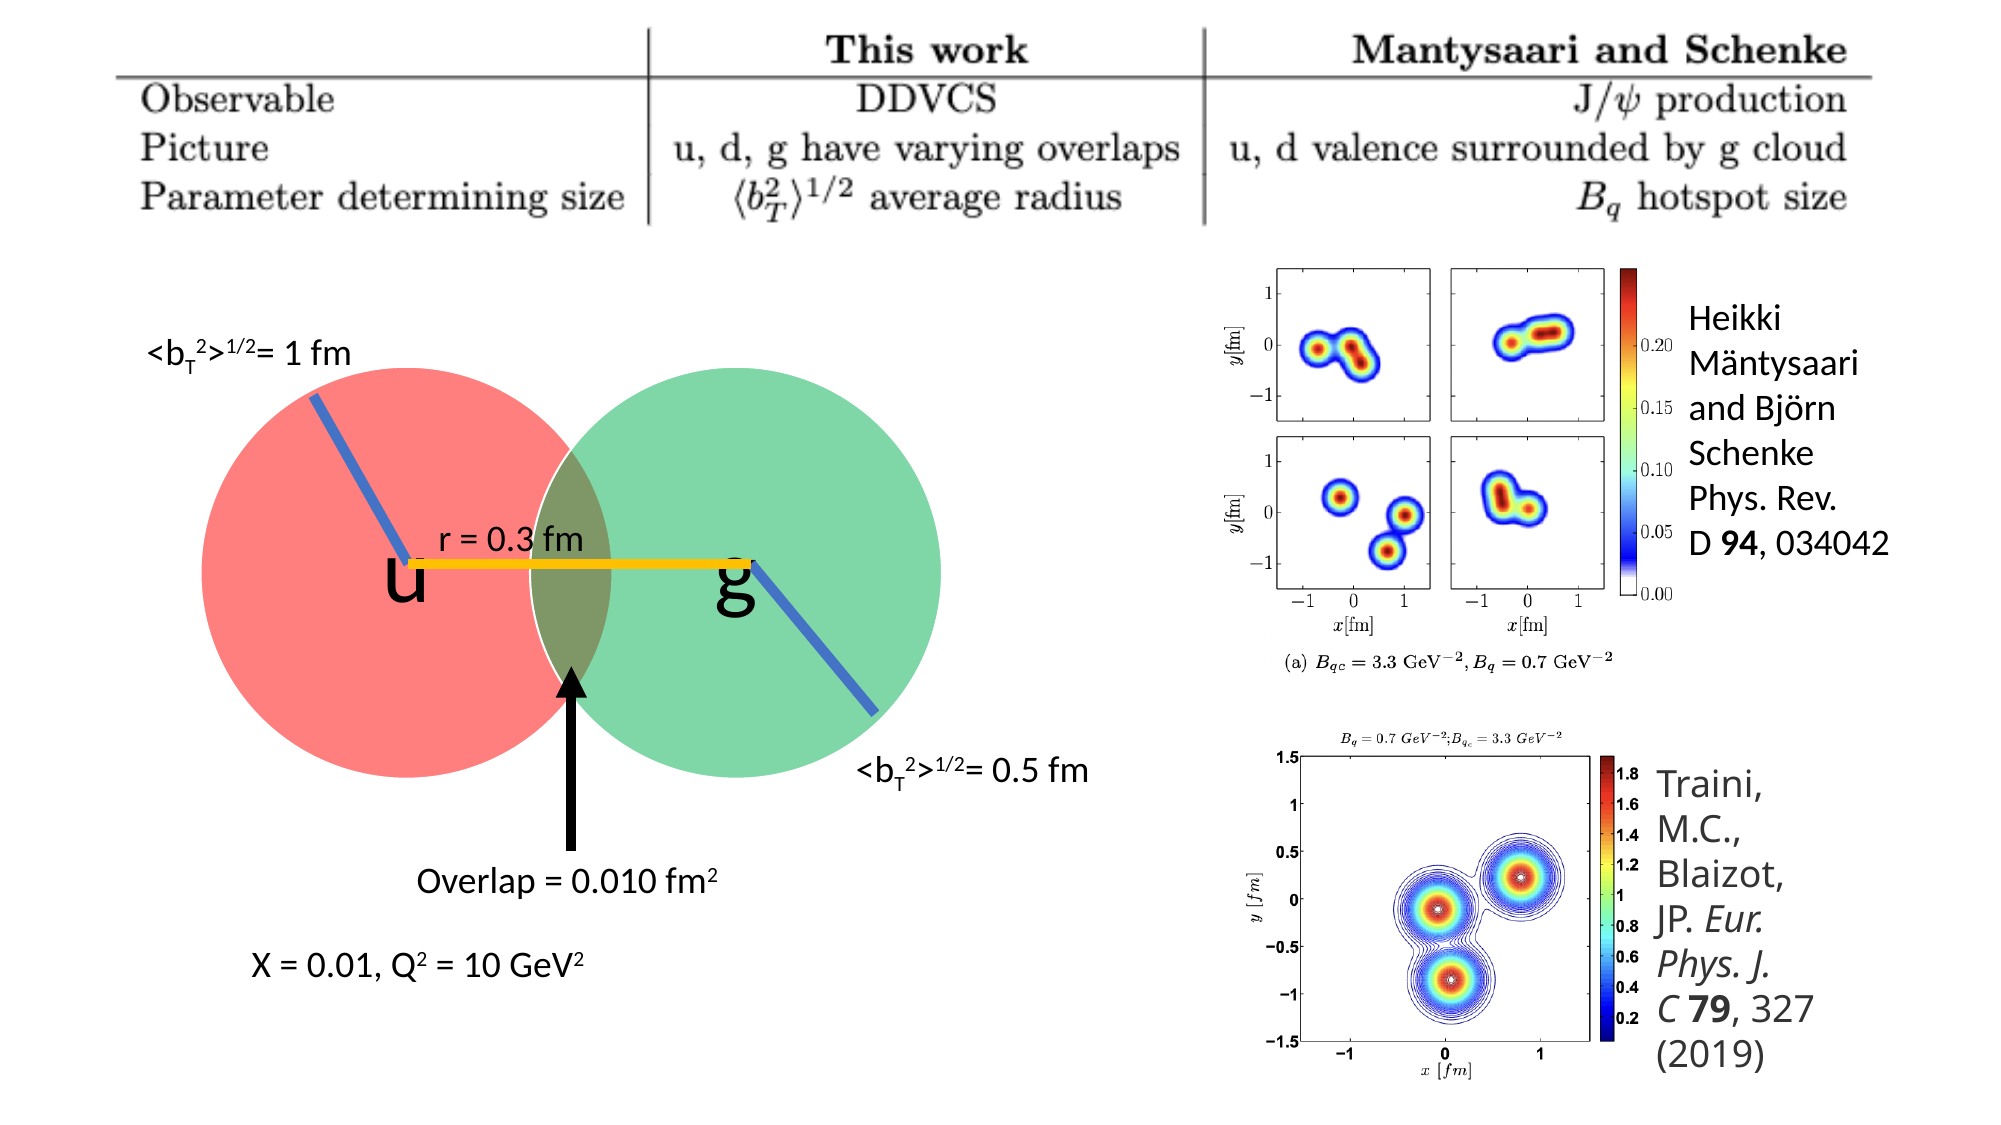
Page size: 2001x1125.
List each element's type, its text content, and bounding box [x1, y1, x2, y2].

text_box Heikki Mäntysaari and Björn Schenke Phys. Rev. D 94, 034042 [1689, 285, 1928, 571]
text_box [313, 395, 409, 564]
text_box <bT2>1/2= 0.5 fm [943, 737, 1114, 804]
picture [108, 4, 1892, 686]
picture [1221, 723, 1689, 1095]
text_box X = 0.01, Q2 = 10 GeV2 [236, 932, 609, 993]
text_box <bT2>1/2= 1 fm [131, 320, 199, 387]
text_box Traini, M.C., Blaizot, JP. Eur. Phys. J. C 79, 327 (2019) [1689, 752, 1845, 1083]
text_box Overlap = 0.010 fm2 [401, 883, 742, 909]
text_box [199, 262, 943, 883]
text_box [750, 563, 876, 714]
